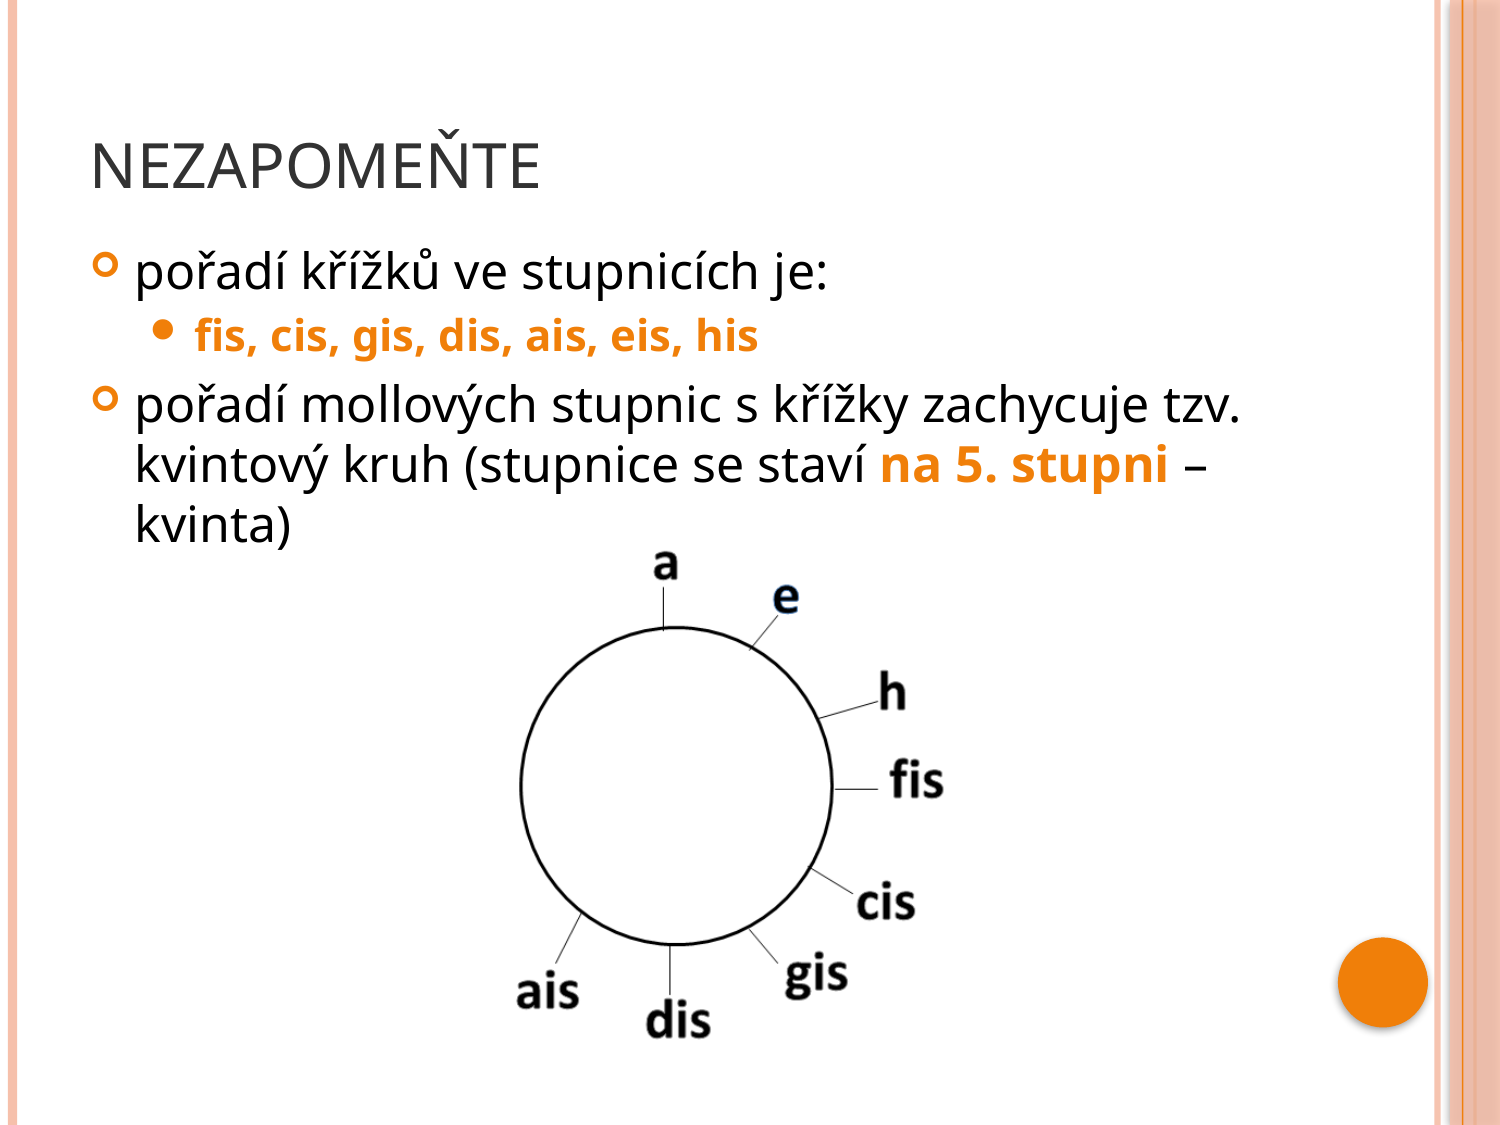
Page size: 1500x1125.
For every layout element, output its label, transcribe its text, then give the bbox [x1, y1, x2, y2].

picture [465, 526, 974, 1069]
list pořadí křížků ve stupnicích je: fis, cis, gis, dis, ais, eis, his pořadí mollových stupnic s křížky zachycuje tzv. kvintový kruh (stupnice se staví na 5. stupni –kvinta) [75, 231, 1300, 1062]
title Nezapomeňte [75, 45, 1300, 209]
